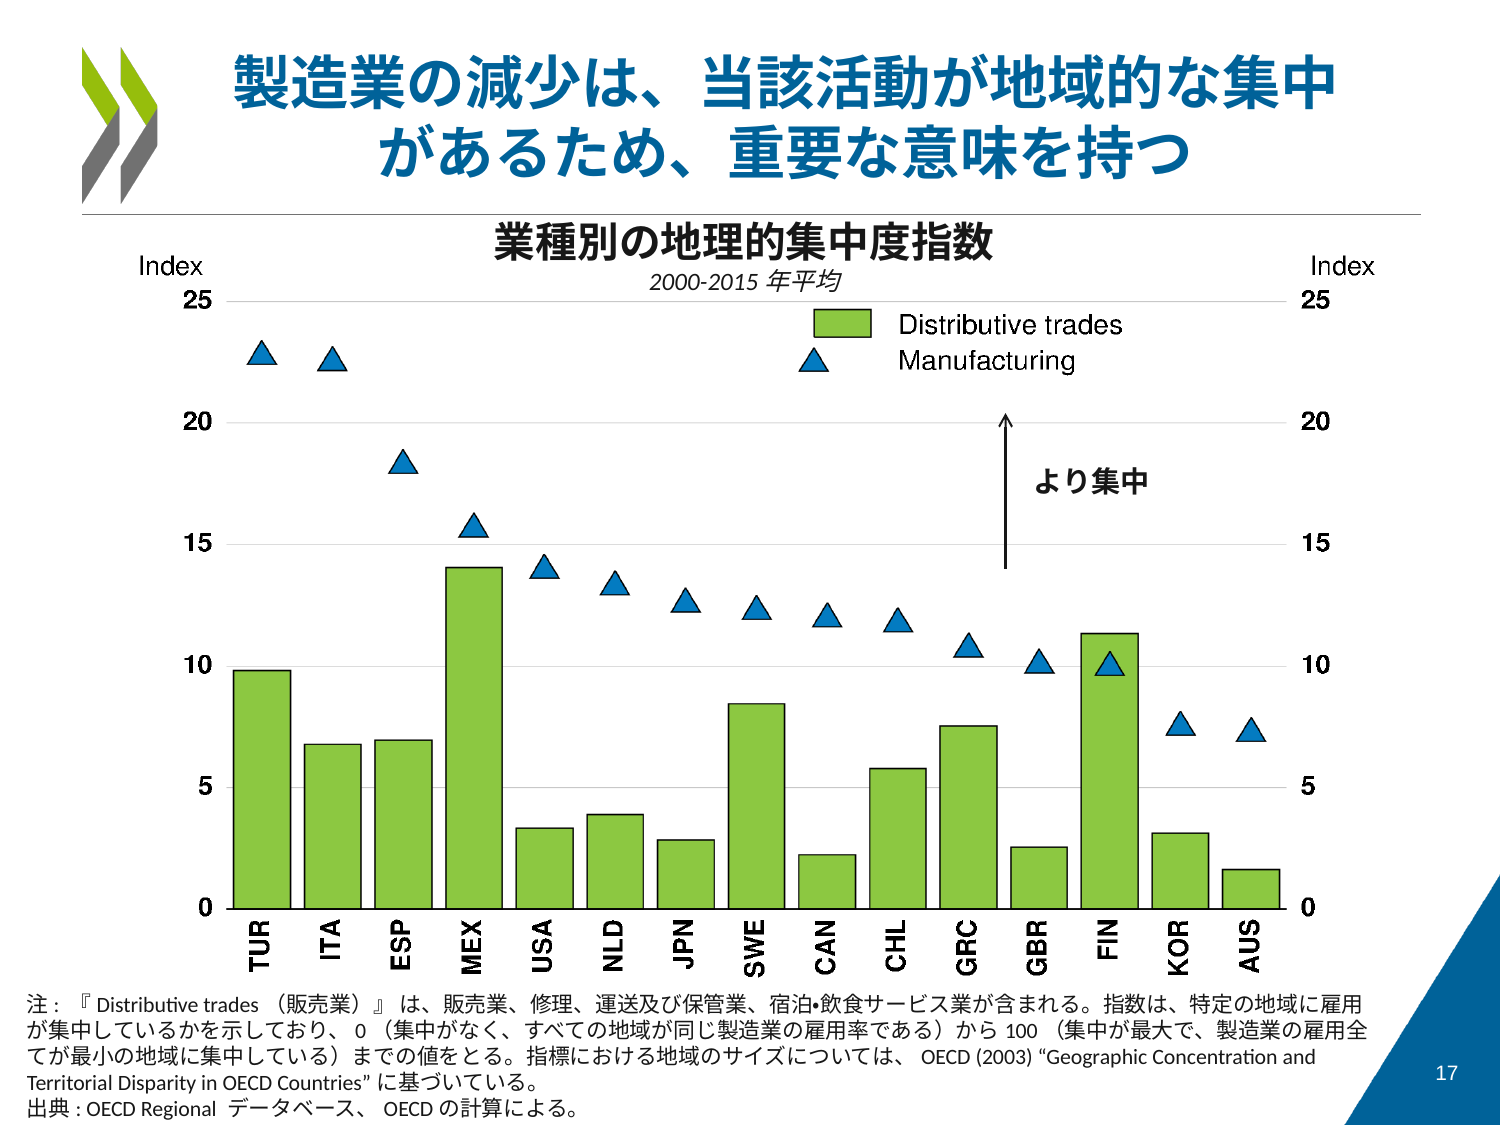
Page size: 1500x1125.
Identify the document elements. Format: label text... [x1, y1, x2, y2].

text_box 業種別の地理的集中度指数 2000-2015年平均 [265, 208, 1223, 249]
text_box 注: 『Distributive trades（販売業）』 は、販売業、修理、運送及び保管業、宿泊・飲食サービス業が含まれる。指数は、特定の地域に雇用が集中しているかを示しており、0（集中がなく、すべての地域が同じ製造業の雇用率である）から100（集中が最大で、製造業の雇用全てが最小の地域に集中している）までの値をとる。指標における地域のサイズについては、OECD (2003) “Geographic Concentration and Territorial Disparity in OECD Countries”に基づいている。 出典: OECD Regional データベース、OECDの計算による。 [12, 982, 1396, 1125]
picture [137, 251, 1500, 1125]
slide_number 17 [1417, 1051, 1474, 1092]
title 製造業の減少は、当該活動が地域的な集中 があるため、重要な意味を持つ [177, 31, 1394, 200]
